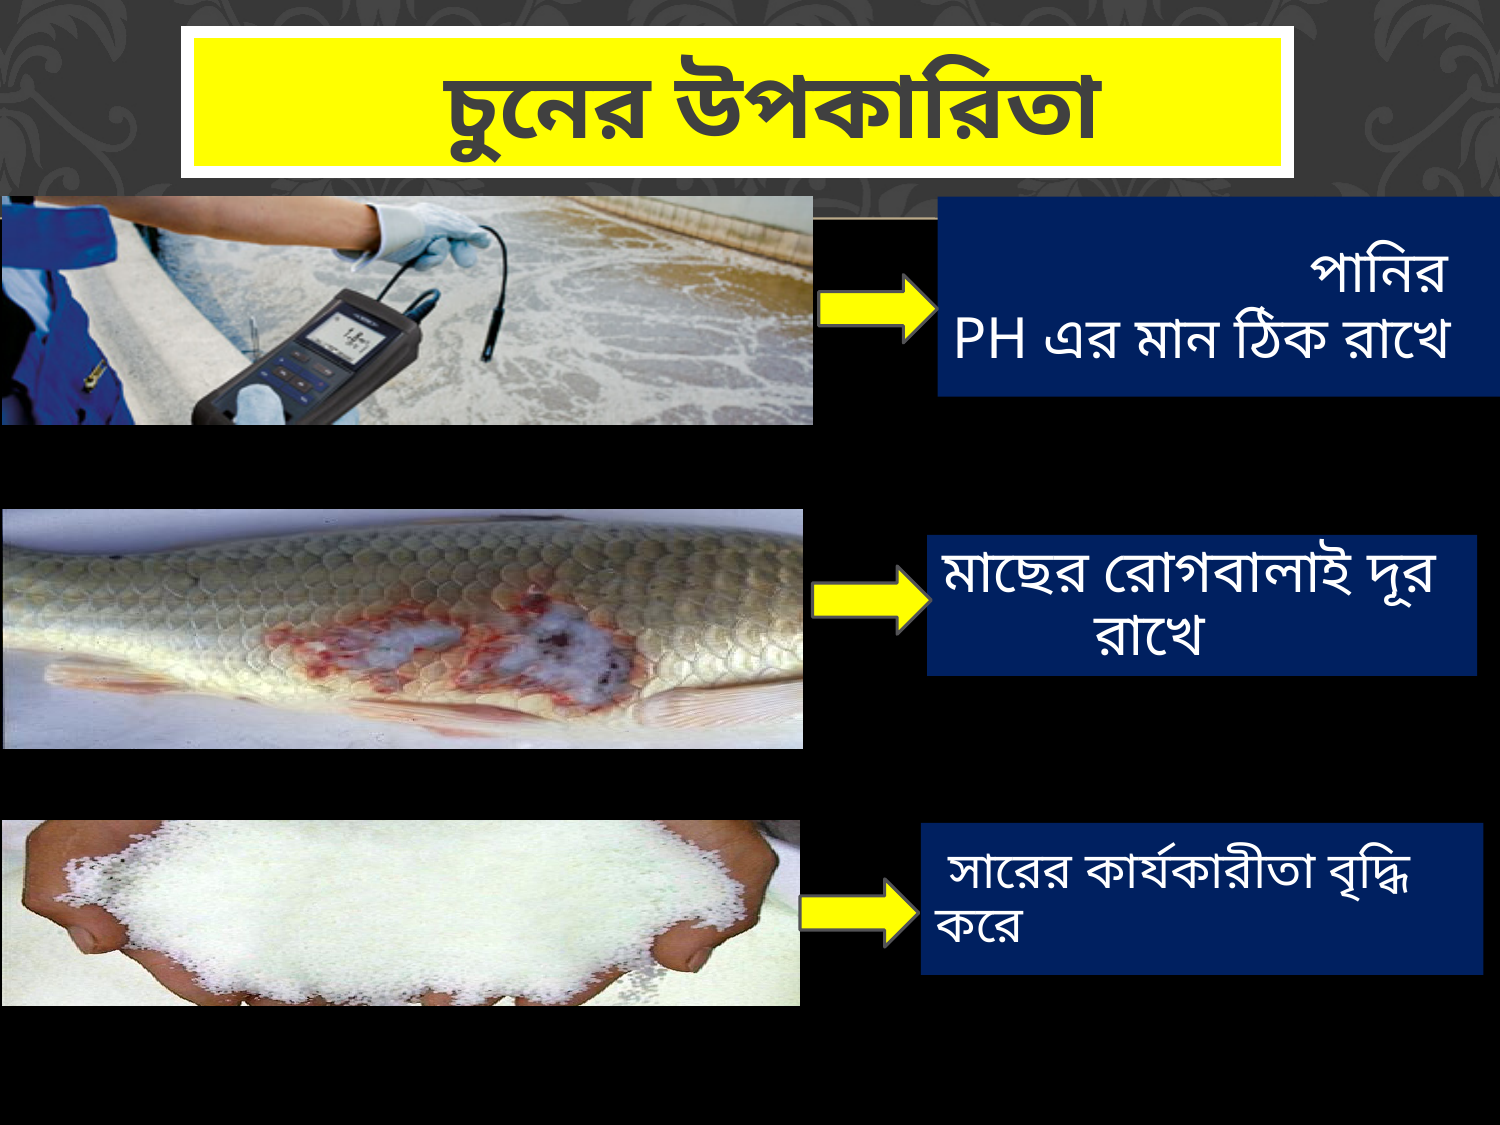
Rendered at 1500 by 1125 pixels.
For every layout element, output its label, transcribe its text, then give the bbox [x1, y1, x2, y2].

picture [1, 509, 803, 749]
text_box [807, 877, 920, 949]
text_box [819, 273, 939, 345]
text_box [810, 564, 933, 636]
text_box পানির PH এর মান ঠিক রাখে [937, 196, 1500, 397]
text_box মাছের রোগবালাই দূর রাখে [927, 534, 1478, 676]
picture [1, 196, 813, 426]
text_box সারের কার্যকারীতা বৃদ্ধি করে [920, 822, 1484, 975]
picture [1, 820, 801, 1006]
title চুনের উপকারিতা [181, 26, 1294, 178]
